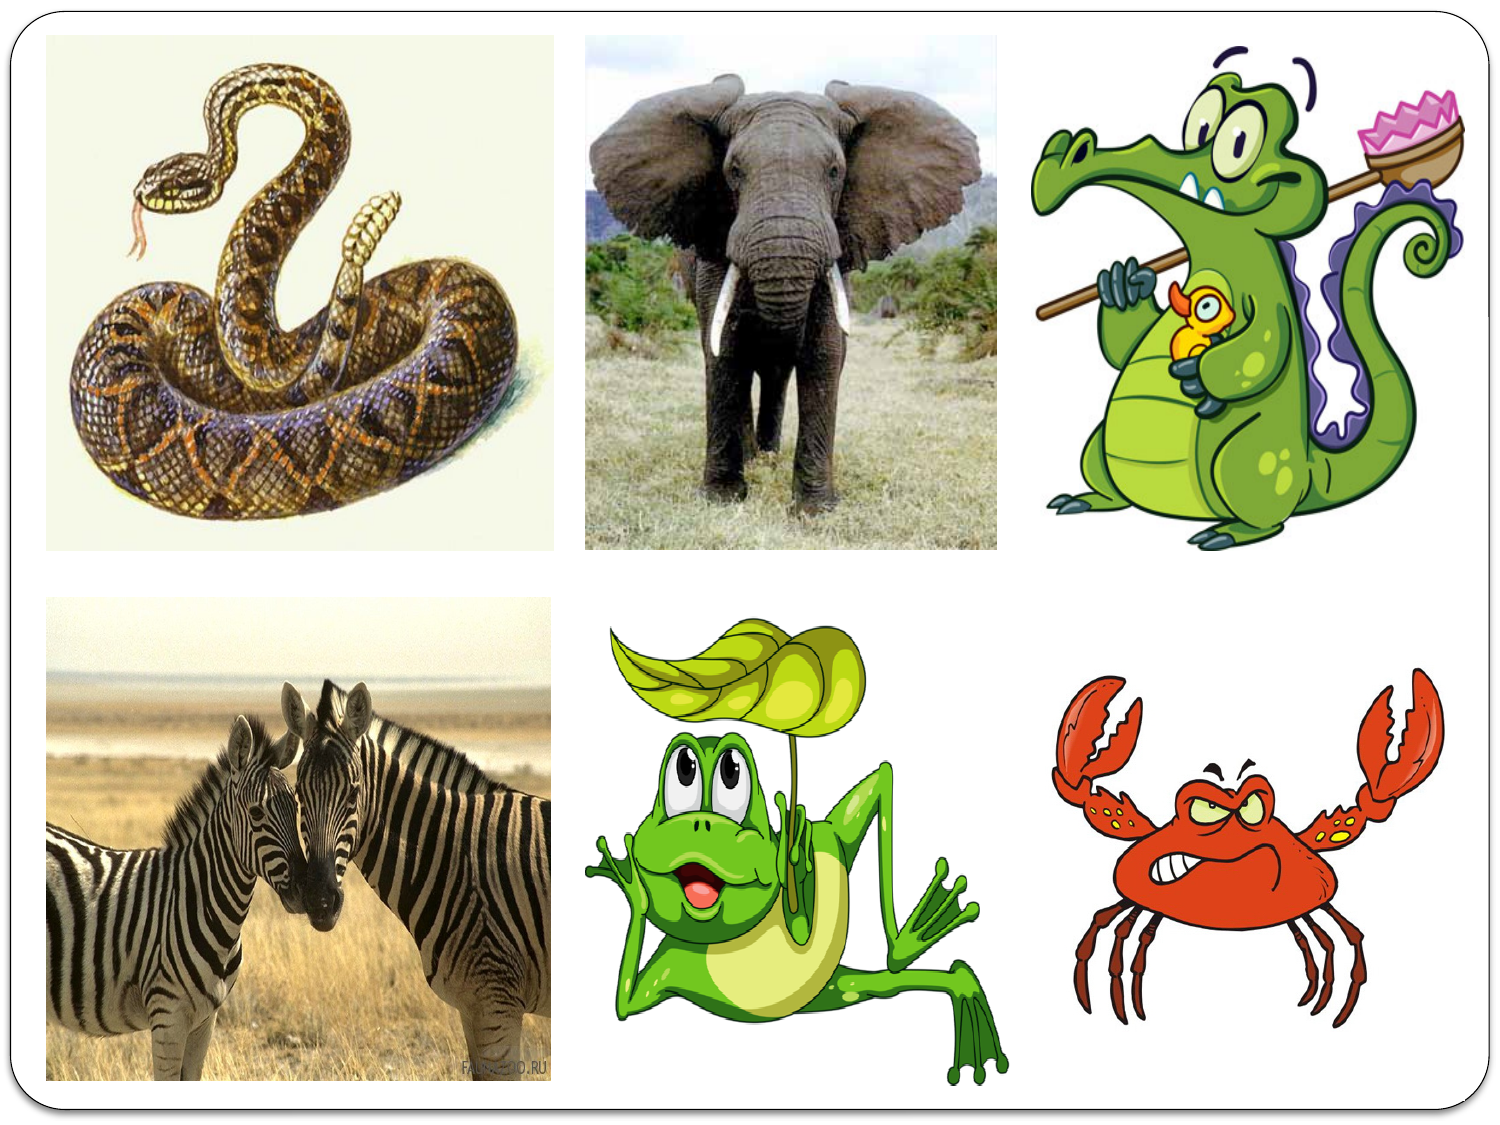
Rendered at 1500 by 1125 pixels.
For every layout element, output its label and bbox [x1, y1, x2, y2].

picture [1030, 46, 1466, 552]
picture [1030, 597, 1466, 1102]
picture [585, 34, 997, 551]
picture [585, 597, 1020, 1086]
list [46, 34, 554, 551]
picture [46, 597, 552, 1082]
